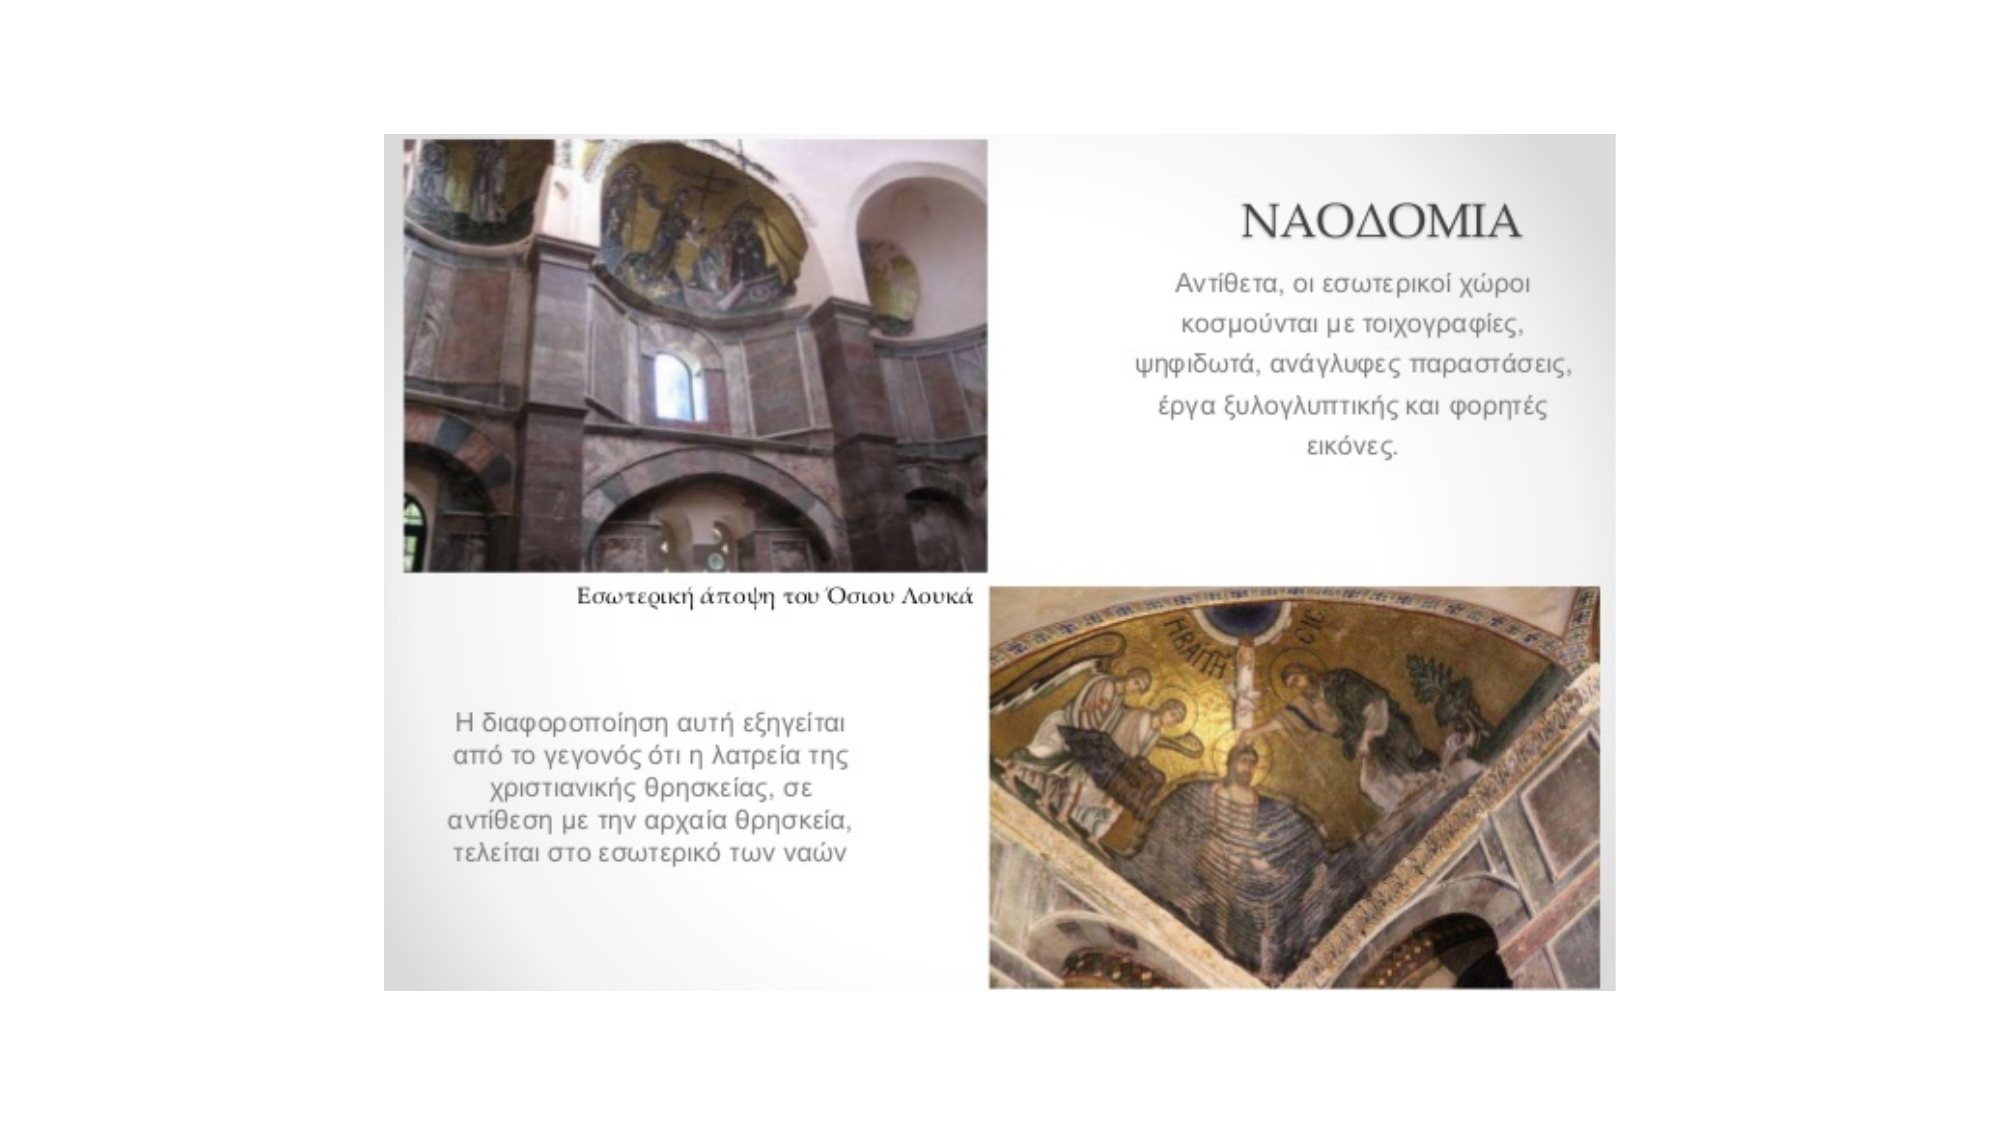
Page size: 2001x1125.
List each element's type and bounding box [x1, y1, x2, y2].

picture [384, 134, 1616, 991]
